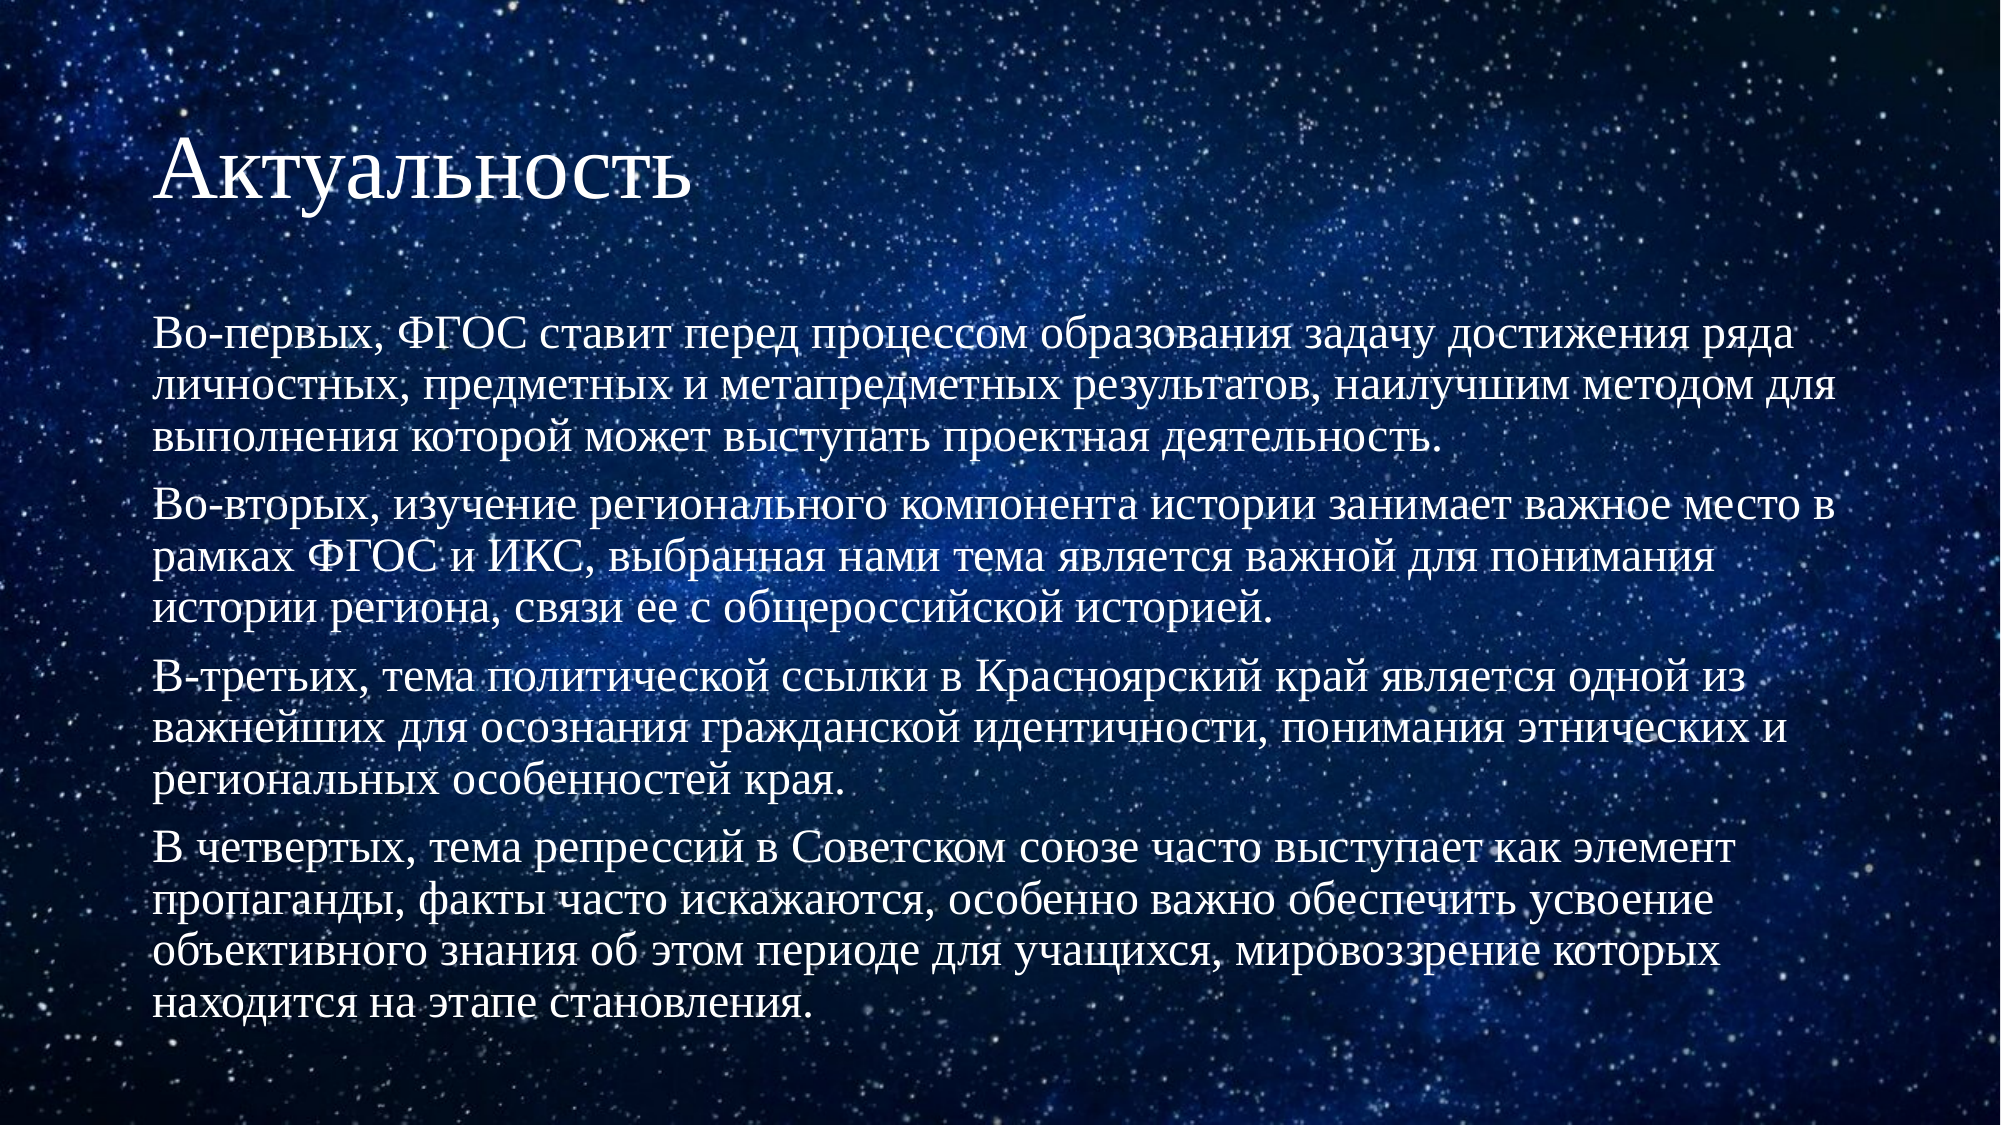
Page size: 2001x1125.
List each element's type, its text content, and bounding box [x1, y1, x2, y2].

list Во-первых, ФГОС ставит перед процессом образования задачу достижения ряда личностных, предметных и метапредметных результатов, наилучшим методом для выполнения которой может выступать проектная деятельность. Во-вторых, изучение регионального компонента истории занимает важное место в рамках ФГОС и ИКС, выбранная нами тема является важной для понимания истории региона, связи ее с общероссийской историей. В-третьих, тема политической ссылки в Красноярский край является одной из важнейших для осознания гражданской идентичности, понимания этнических и региональных особенностей края. В четвертых, тема репрессий в Советском союзе часто выступает как элемент пропаганды, факты часто искажаются, особенно важно обеспечить усвоение объективного знания об этом периоде для учащихся, мировоззрение которых находится на этапе становления. [137, 299, 1863, 1043]
title Актуальность [137, 59, 1863, 278]
picture [0, 0, 2001, 1125]
